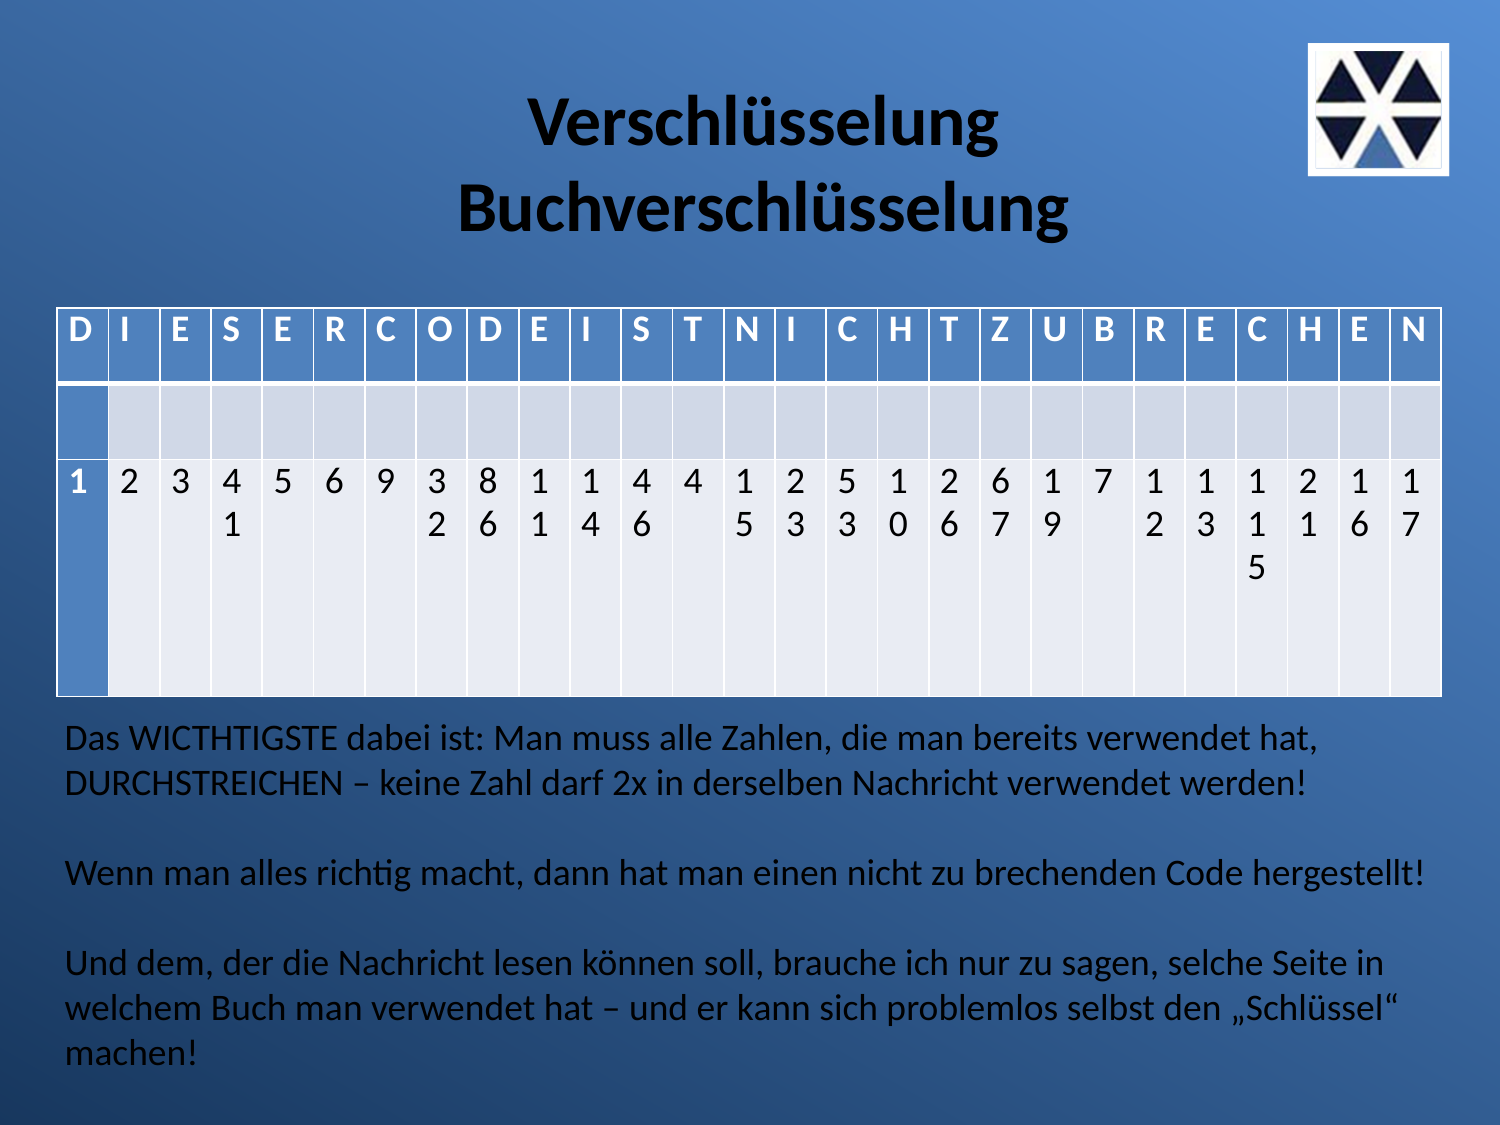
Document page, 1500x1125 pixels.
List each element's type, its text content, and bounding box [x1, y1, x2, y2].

table_cell 46 [622, 460, 672, 696]
table_header T [673, 309, 723, 381]
table_cell 6 [314, 460, 364, 696]
table_header E [1186, 309, 1235, 381]
table_cell 1 [58, 460, 108, 696]
table_header E [263, 309, 313, 381]
table_header R [1135, 309, 1184, 381]
table_header S [622, 309, 672, 381]
table_cell 3 [161, 460, 210, 696]
table_cell [417, 386, 466, 459]
table_cell 67 [981, 460, 1030, 696]
table_cell 7 [1083, 460, 1133, 696]
table_cell [1135, 386, 1184, 459]
table_cell 32 [417, 460, 466, 696]
table_header C [1237, 309, 1287, 381]
table_cell [981, 386, 1030, 459]
table_cell [1083, 386, 1133, 459]
table_header E [520, 309, 569, 381]
table_cell [827, 386, 877, 459]
table_cell [366, 386, 415, 459]
table_cell 23 [776, 460, 825, 696]
table_cell 41 [212, 460, 261, 696]
table_cell 9 [366, 460, 415, 696]
table_header H [1288, 309, 1338, 381]
table_cell [930, 386, 979, 459]
table_cell 12 [1135, 460, 1184, 696]
table_cell [1032, 386, 1082, 459]
table_cell 17 [1391, 460, 1440, 696]
table_header I [776, 309, 825, 381]
table_header E [1340, 309, 1389, 381]
table_header C [366, 309, 415, 381]
table_cell [109, 386, 159, 459]
table_cell 10 [878, 460, 928, 696]
table_header R [314, 309, 364, 381]
table_header D [58, 309, 108, 381]
table_header I [571, 309, 620, 381]
table_header N [725, 309, 774, 381]
text_box Das WICTHTIGSTE dabei ist: Man muss alle Zahlen, die man bereits verwendet hat, DURCHSTREICHEN – keine Zahl darf 2x in derselben Nachricht verwendet werden! Wenn man alles richtig macht, dann hat man einen nicht zu brechenden Code hergestellt! Und dem, der die Nachricht lesen können soll, brauche ich nur zu sagen, selche Seite in welchem Buch man verwendet hat – und er kann sich problemlos selbst den „Schlüssel“ machen! [49, 705, 1443, 1081]
table_cell [58, 386, 108, 459]
table_cell 26 [930, 460, 979, 696]
table_header Z [981, 309, 1030, 381]
table_cell 1 15 [1237, 460, 1287, 696]
table_header U [1032, 309, 1082, 381]
table_cell [161, 386, 210, 459]
table_cell [468, 386, 518, 459]
table_header I [109, 309, 159, 381]
table_cell [622, 386, 672, 459]
table_cell [1237, 386, 1287, 459]
table_cell 15 [725, 460, 774, 696]
table_cell 11 [520, 460, 569, 696]
table_header D [468, 309, 518, 381]
table_cell 21 [1288, 460, 1338, 696]
table_cell 5 [263, 460, 313, 696]
table_header H [878, 309, 928, 381]
table_cell [673, 386, 723, 459]
table_cell 53 [827, 460, 877, 696]
picture [1307, 42, 1450, 177]
table_cell 16 [1340, 460, 1389, 696]
table_cell 4 [673, 460, 723, 696]
table_cell 2 [109, 460, 159, 696]
table_cell 14 [571, 460, 620, 696]
table_cell [1186, 386, 1235, 459]
table_header O [417, 309, 466, 381]
table_cell [520, 386, 569, 459]
table_header C [827, 309, 877, 381]
table_cell [1288, 386, 1338, 459]
table_cell [212, 386, 261, 459]
table_cell [571, 386, 620, 459]
table_header S [212, 309, 261, 381]
table_cell [314, 386, 364, 459]
table_header T [930, 309, 979, 381]
table_cell [1340, 386, 1389, 459]
table_header E [161, 309, 210, 381]
table_cell [1391, 386, 1440, 459]
table_header N [1391, 309, 1440, 381]
table_cell [878, 386, 928, 459]
table_cell 19 [1032, 460, 1082, 696]
title Verschlüsselung Buchverschlüsselung [88, 66, 1439, 254]
table_cell [725, 386, 774, 459]
table_cell [776, 386, 825, 459]
table_cell [263, 386, 313, 459]
table_cell 13 [1186, 460, 1235, 696]
table_cell 86 [468, 460, 518, 696]
table_header B [1083, 309, 1133, 381]
